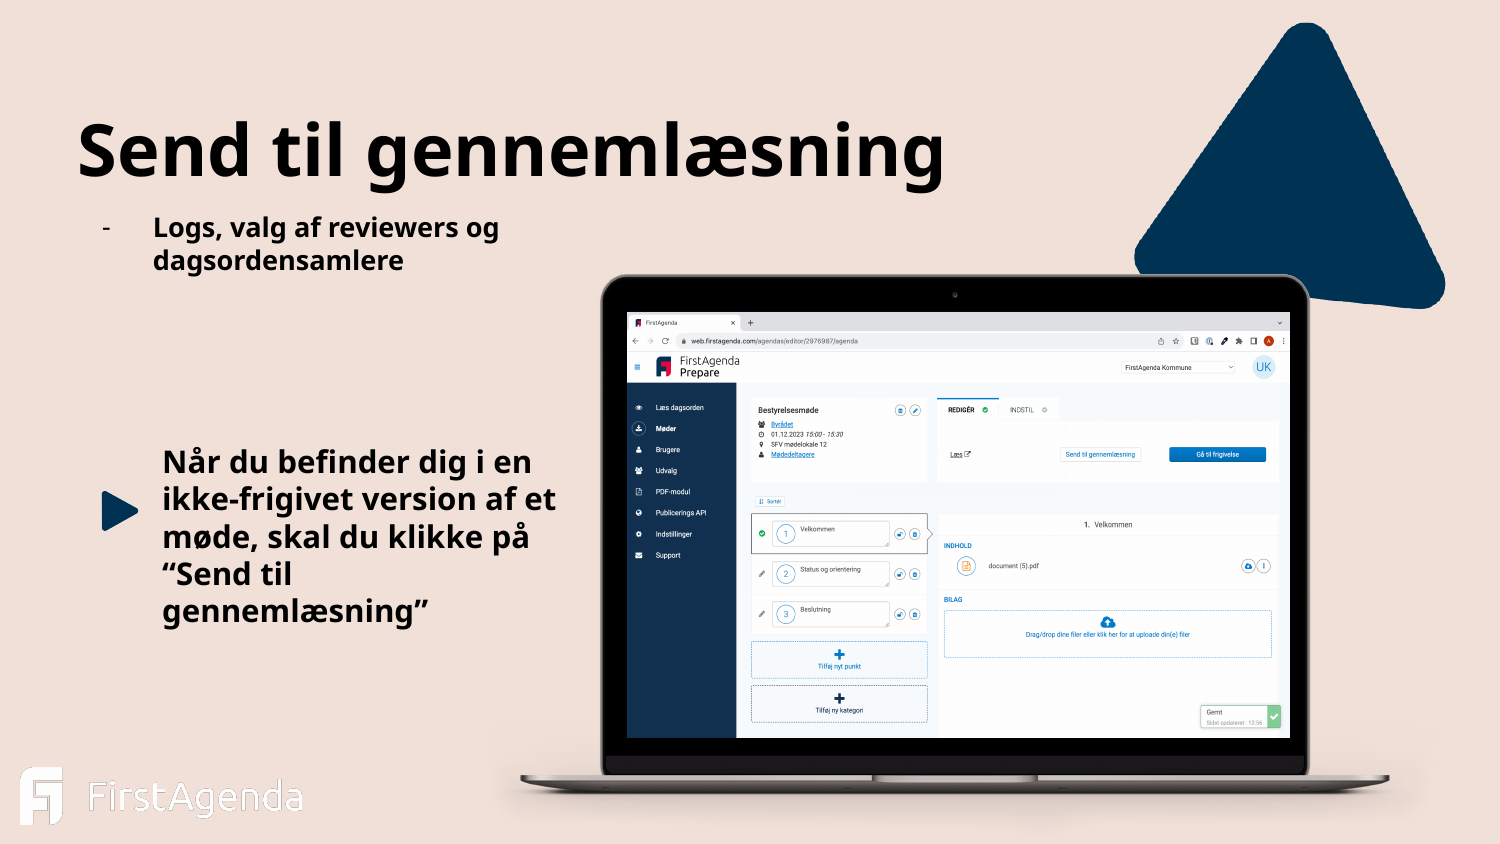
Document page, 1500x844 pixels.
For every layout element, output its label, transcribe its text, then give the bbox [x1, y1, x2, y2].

picture [484, 7, 1448, 837]
text_box Logs, valg af reviewers og dagsordensamlere [62, 195, 748, 291]
picture [84, 480, 140, 536]
picture [19, 767, 302, 825]
text_box Når du befinder dig i en ikke-frigivet version af et møde, skal du klikke på “Send til gennemlæsning” [147, 426, 479, 645]
title Send til gennemlæsning [62, 78, 977, 217]
